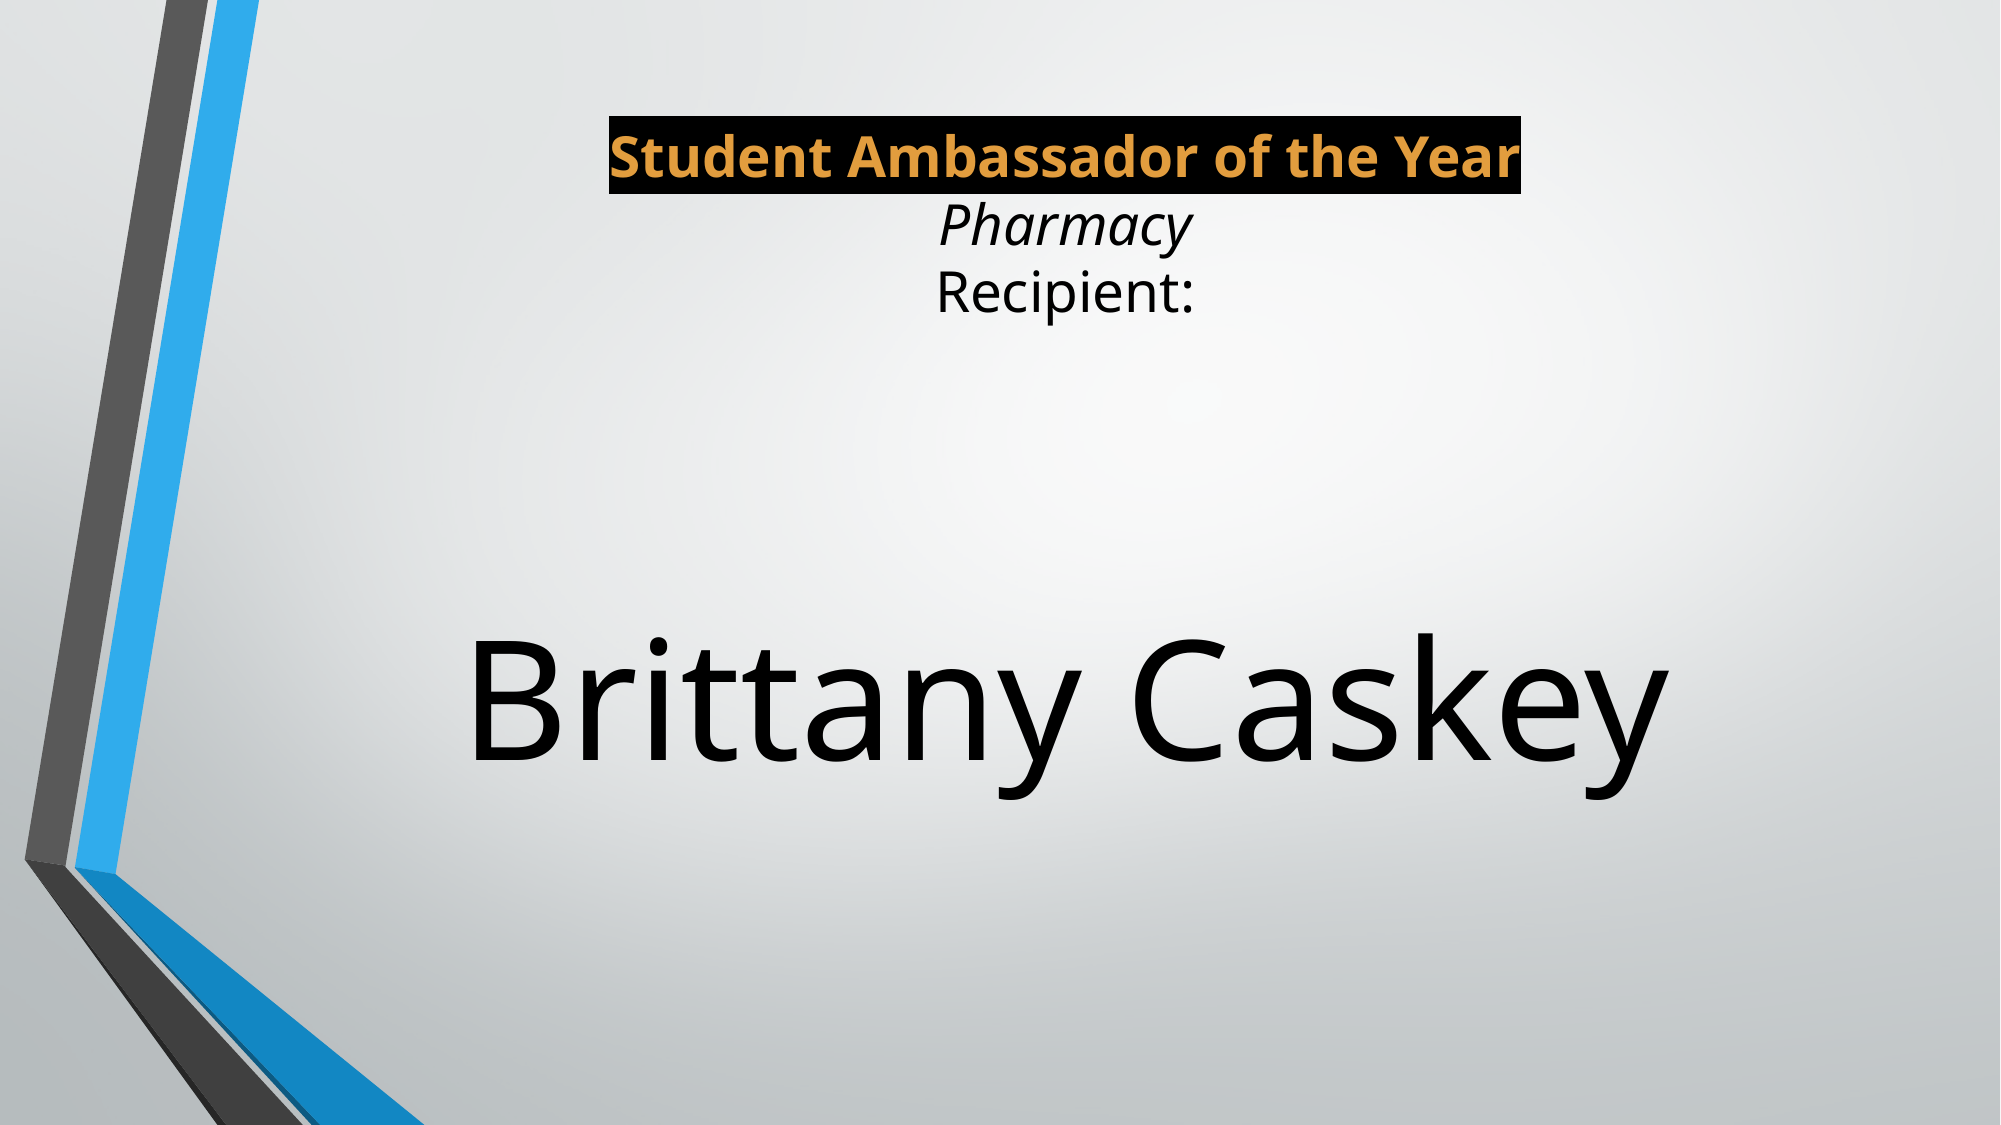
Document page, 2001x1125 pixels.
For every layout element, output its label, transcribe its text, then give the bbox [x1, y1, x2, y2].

list Brittany Caskey [243, 437, 1887, 950]
title Student Ambassador of the Year Pharmacy Recipient: [243, 112, 1887, 400]
